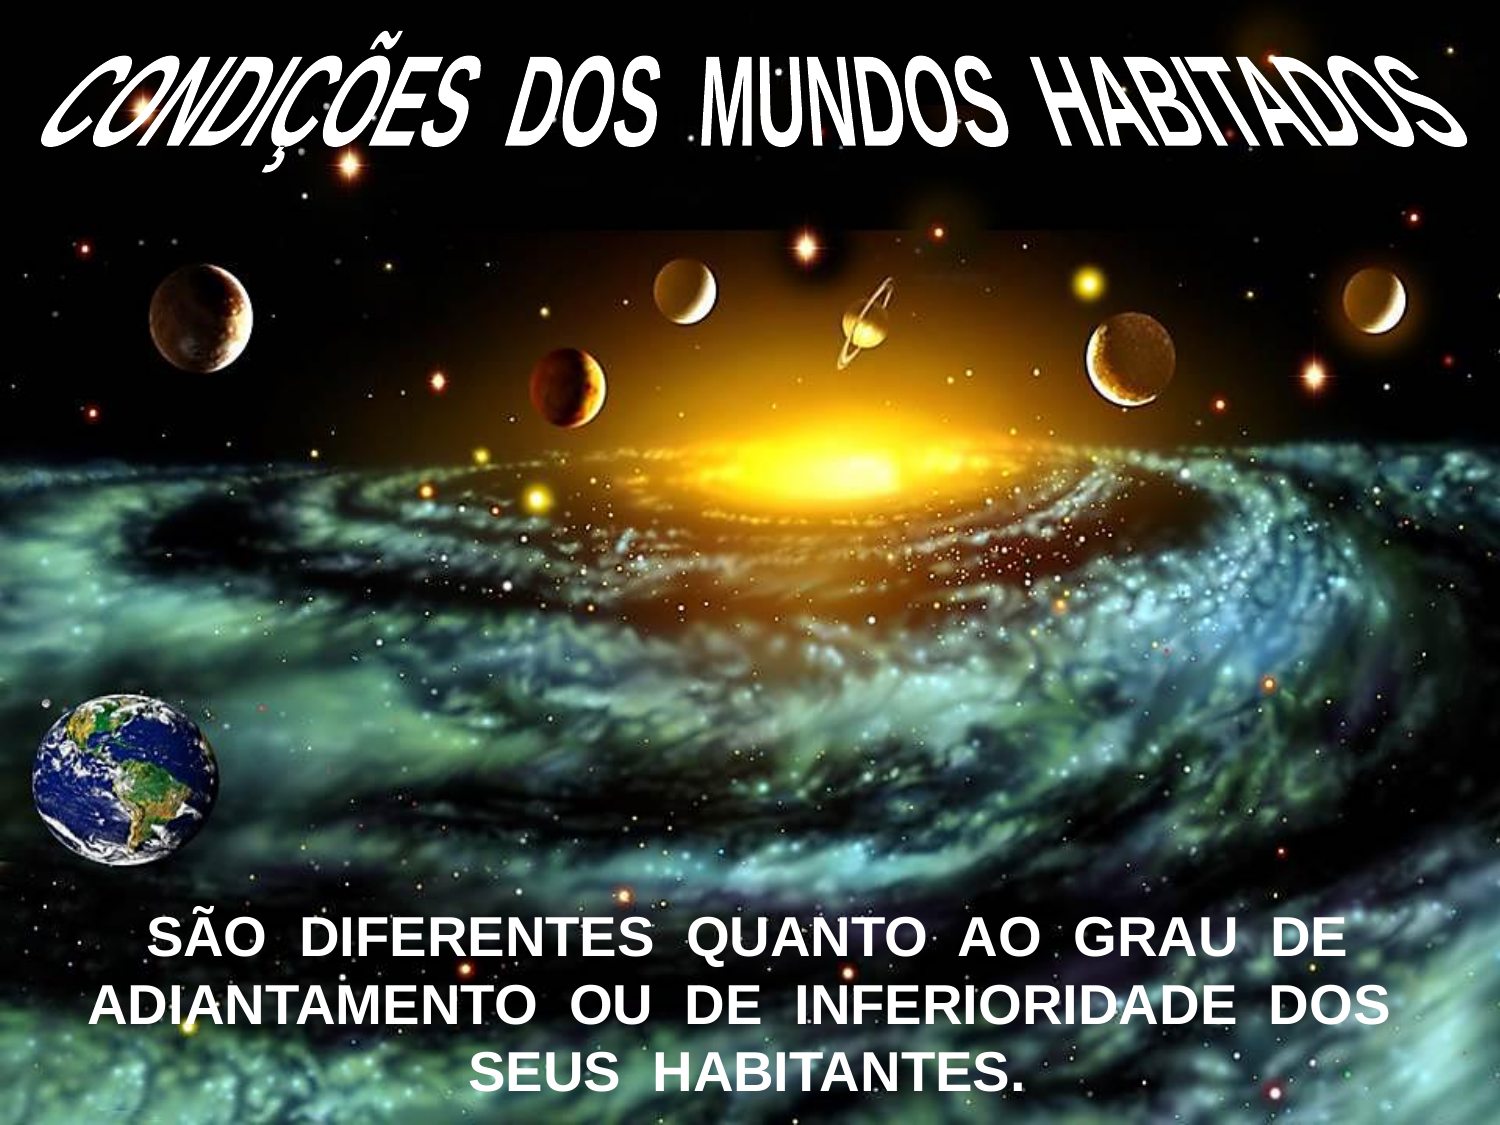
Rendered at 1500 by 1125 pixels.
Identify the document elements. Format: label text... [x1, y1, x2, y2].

text_box SÃO DIFERENTES QUANTO AO GRAU DE ADIANTAMENTO OU DE INFERIORIDADE DOS SEUS HABITANTES. [0, 893, 1496, 1111]
picture [0, 0, 1500, 1125]
